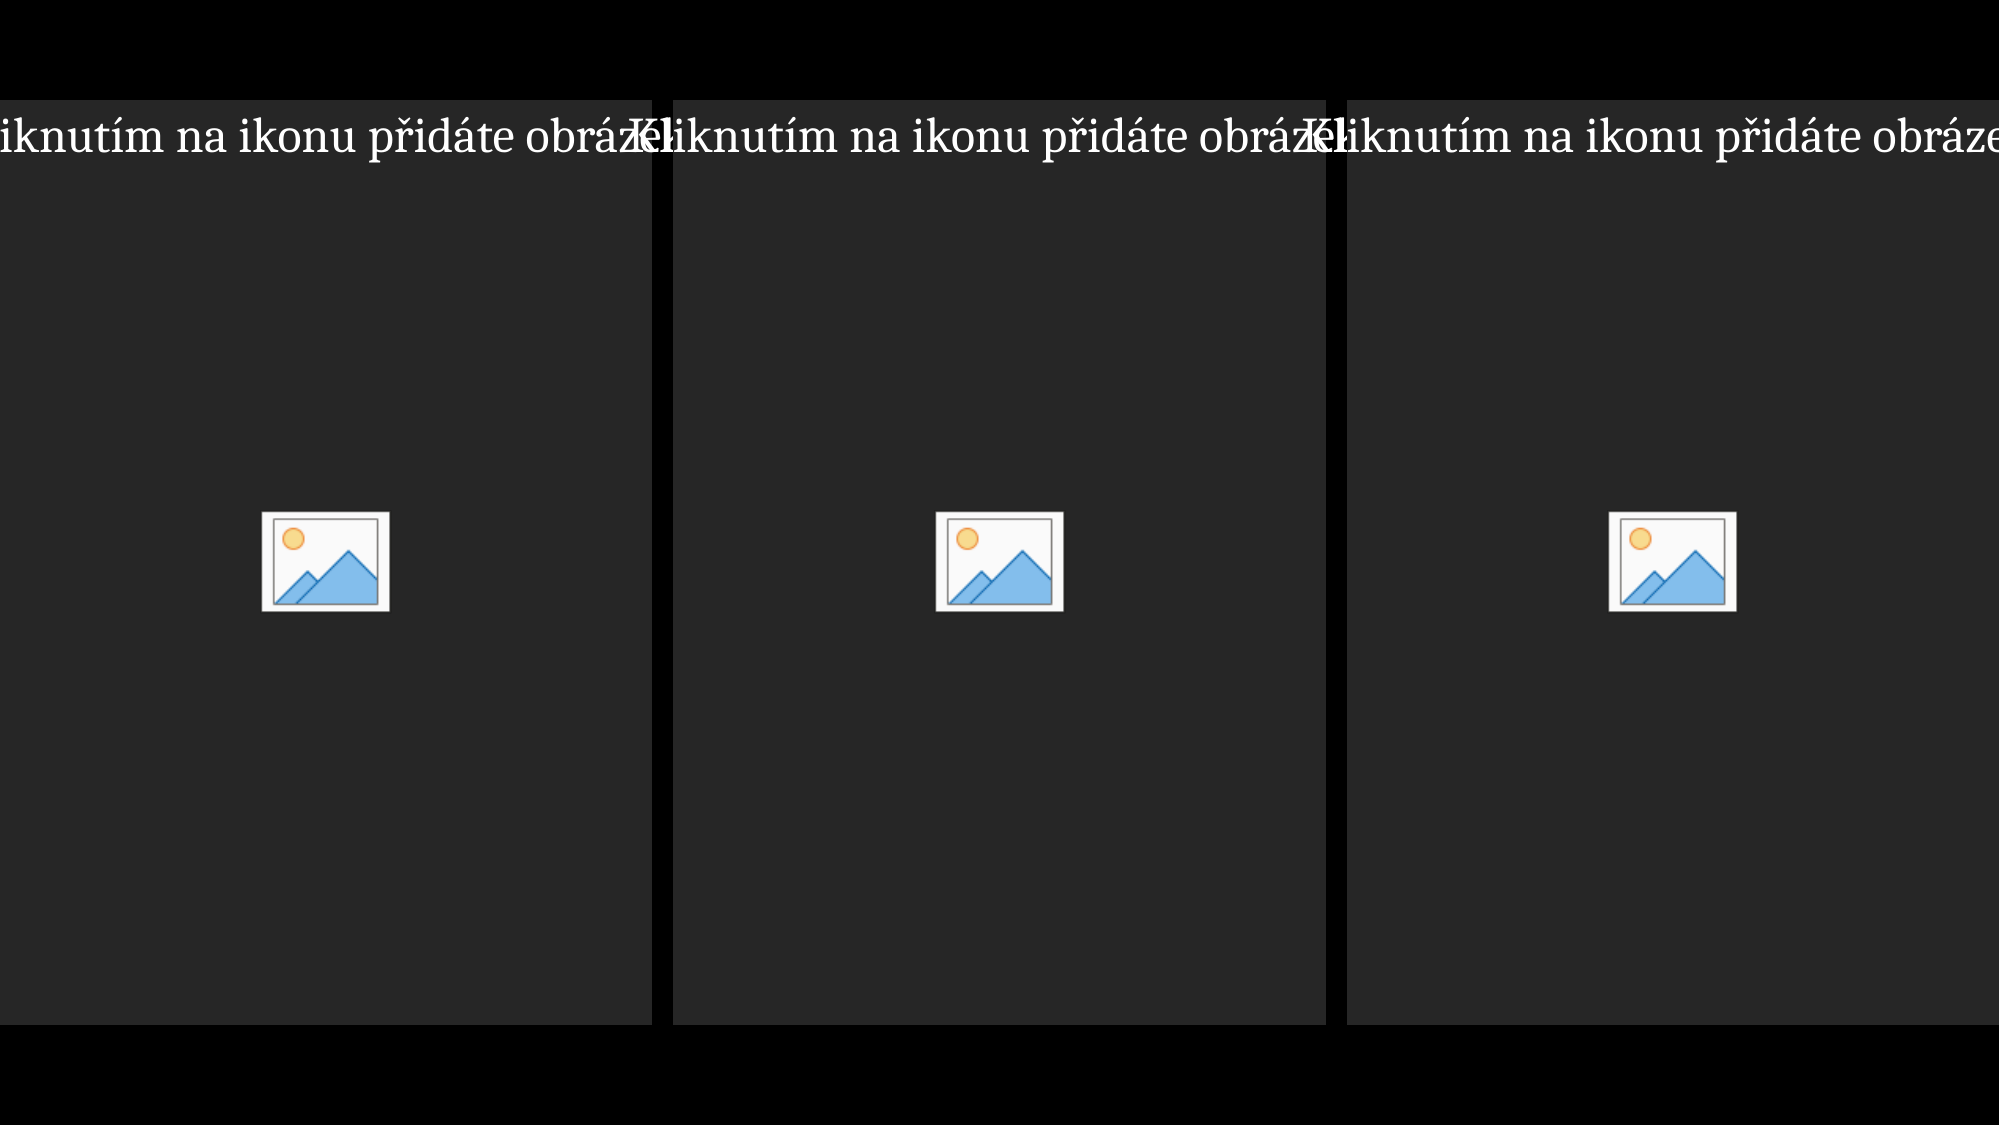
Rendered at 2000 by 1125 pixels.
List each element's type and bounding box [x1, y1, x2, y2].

picture [673, 99, 1326, 1025]
picture [1346, 99, 2000, 1025]
picture [0, 99, 653, 1025]
